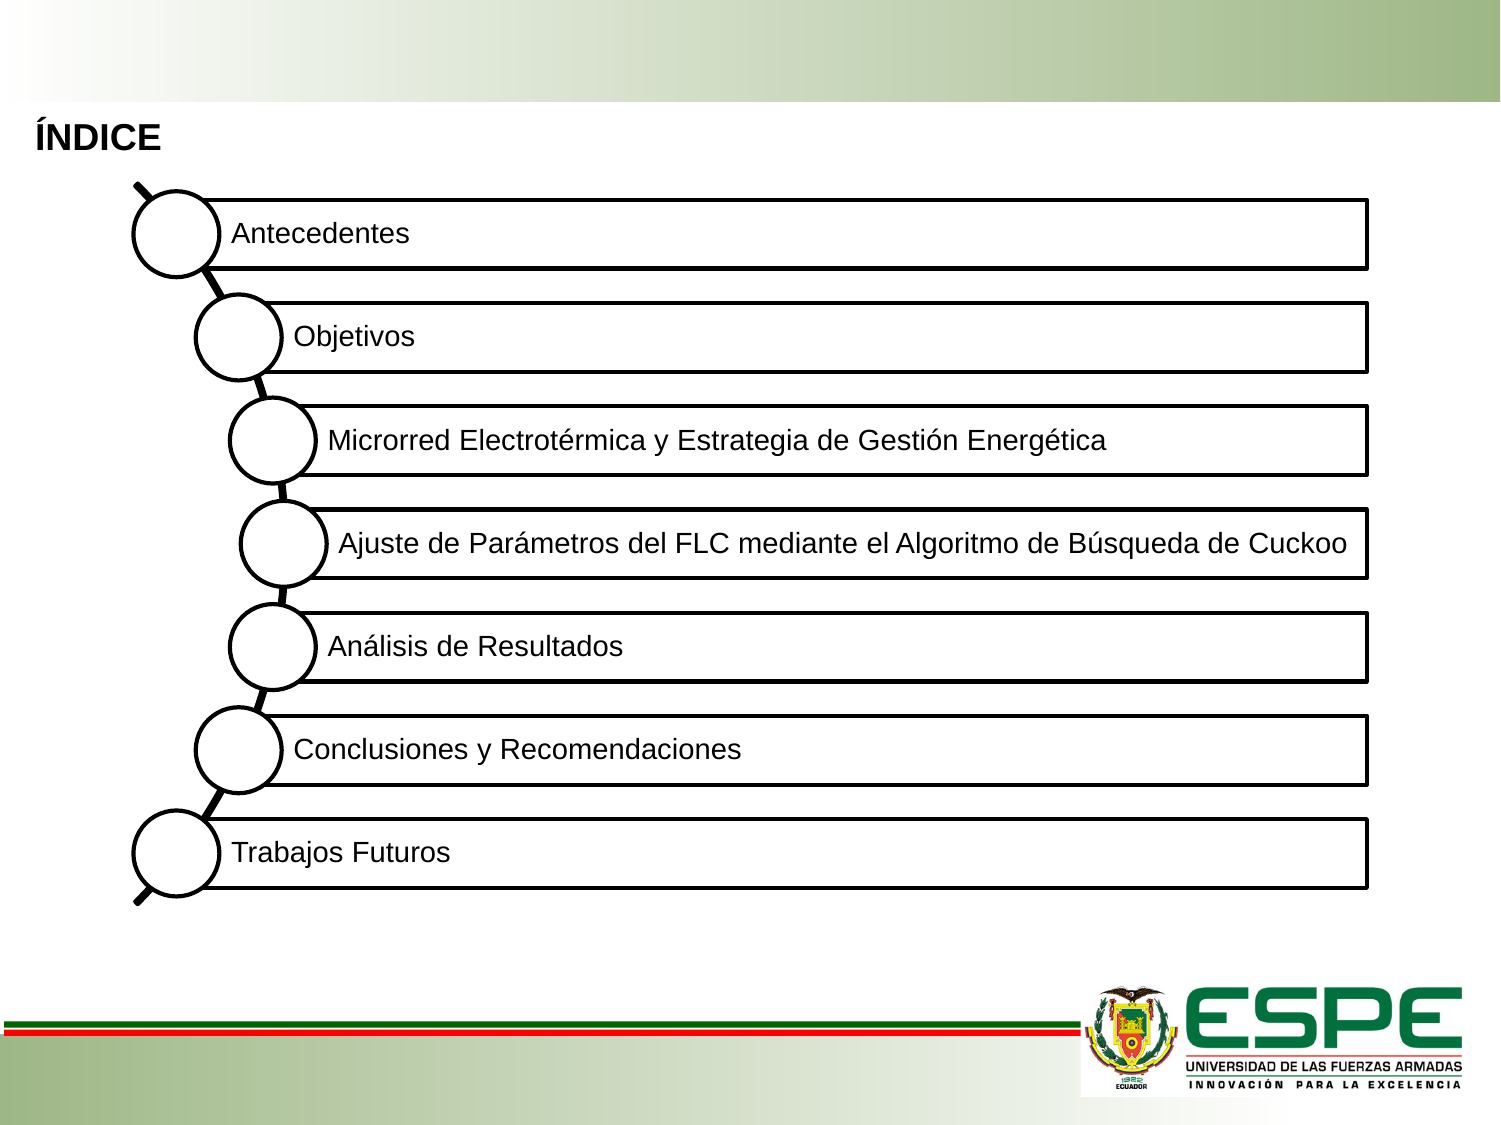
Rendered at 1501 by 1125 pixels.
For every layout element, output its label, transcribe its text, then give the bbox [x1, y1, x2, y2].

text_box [123, 165, 1378, 923]
text_box ÍNDICE [20, 105, 178, 166]
picture [1080, 975, 1483, 1098]
